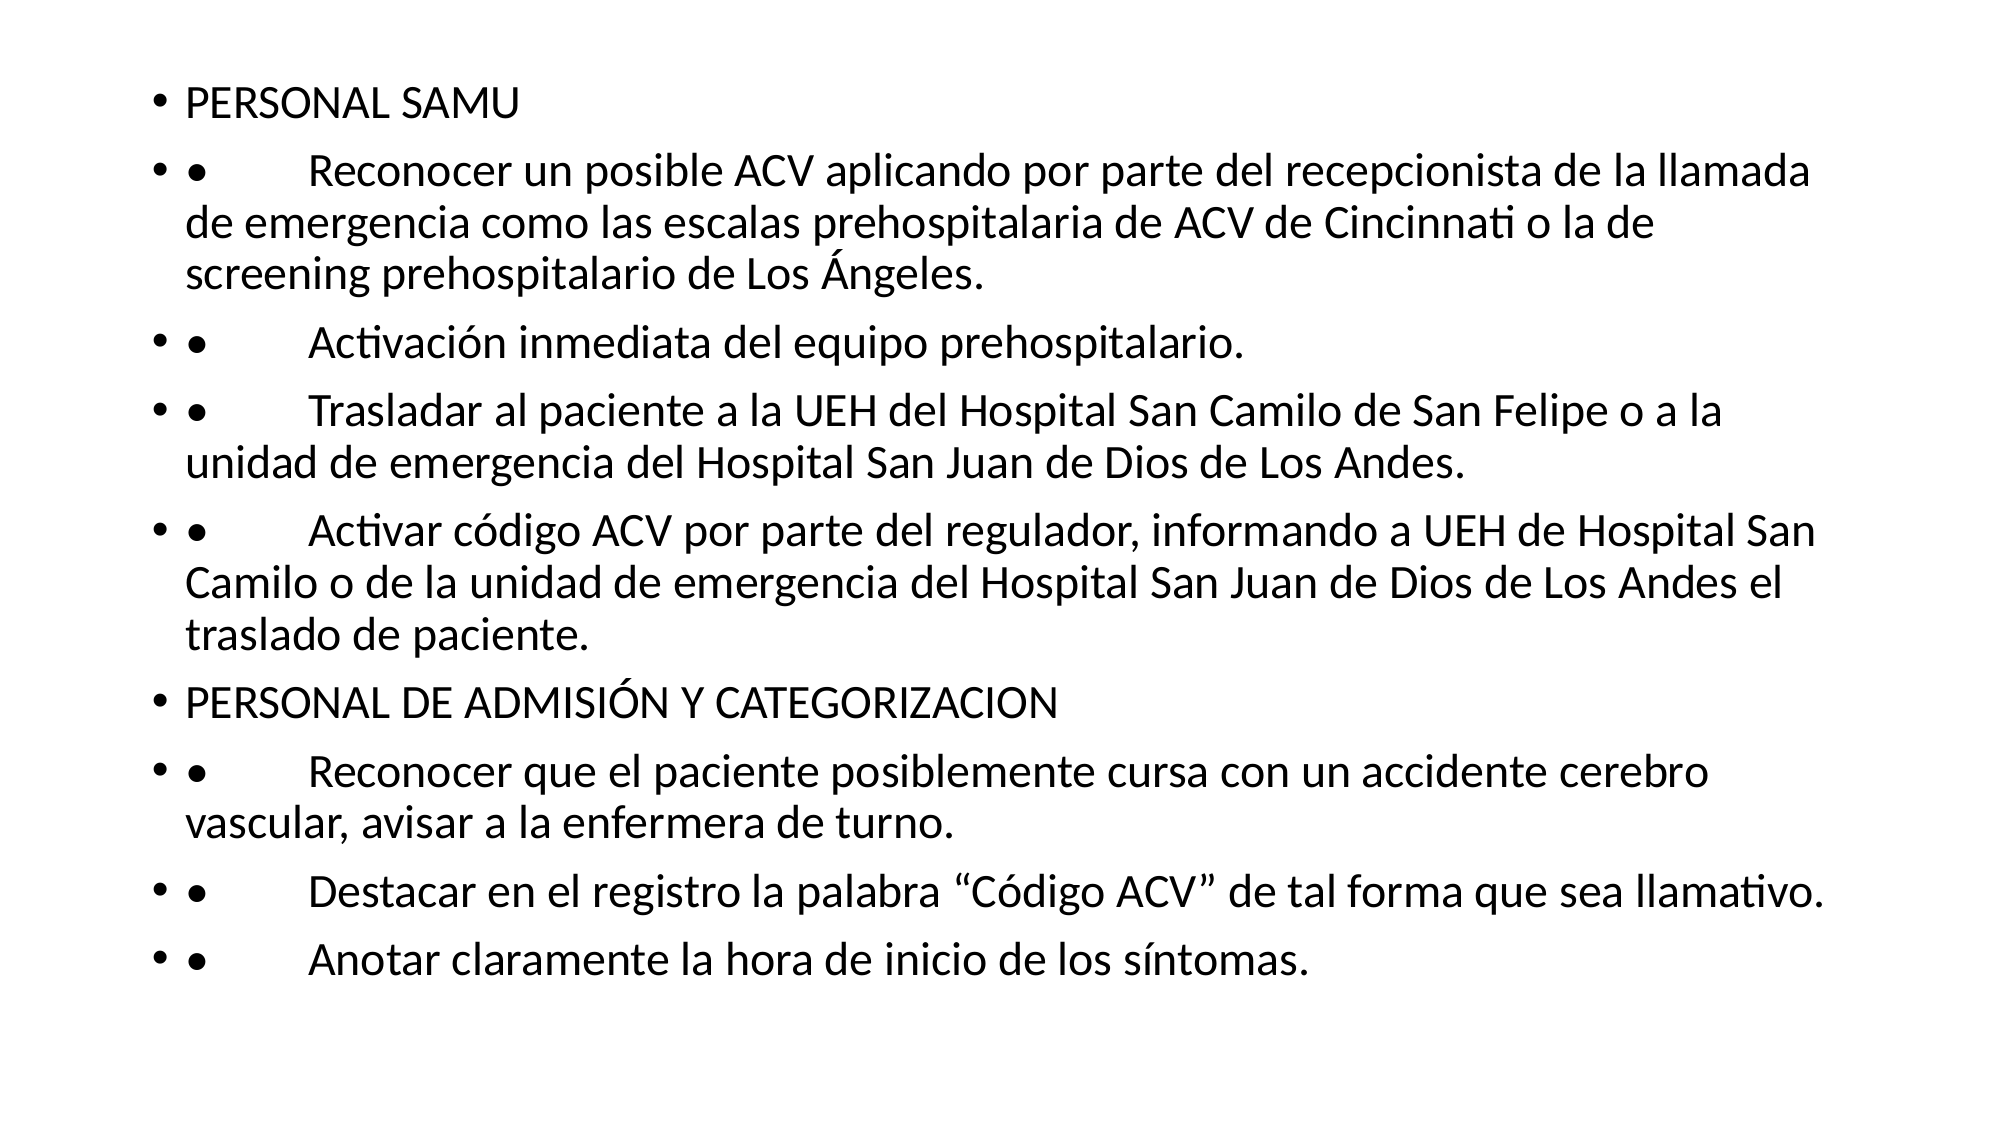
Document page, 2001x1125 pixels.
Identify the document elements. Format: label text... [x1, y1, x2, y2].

list PERSONAL SAMU • Reconocer un posible ACV aplicando por parte del recepcionista de la llamada de emergencia como las escalas prehospitalaria de ACV de Cincinnati o la de screening prehospitalario de Los Ángeles. • Activación inmediata del equipo prehospitalario. • Trasladar al paciente a la UEH del Hospital San Camilo de San Felipe o a la unidad de emergencia del Hospital San Juan de Dios de Los Andes. • Activar código ACV por parte del regulador, informando a UEH de Hospital San Camilo o de la unidad de emergencia del Hospital San Juan de Dios de Los Andes el traslado de paciente. PERSONAL DE ADMISIÓN Y CATEGORIZACION • Reconocer que el paciente posiblemente cursa con un accidente cerebro vascular, avisar a la enfermera de turno. • Destacar en el registro la palabra “Código ACV” de tal forma que sea llamativo. • Anotar claramente la hora de inicio de los síntomas. [136, 69, 1863, 1014]
